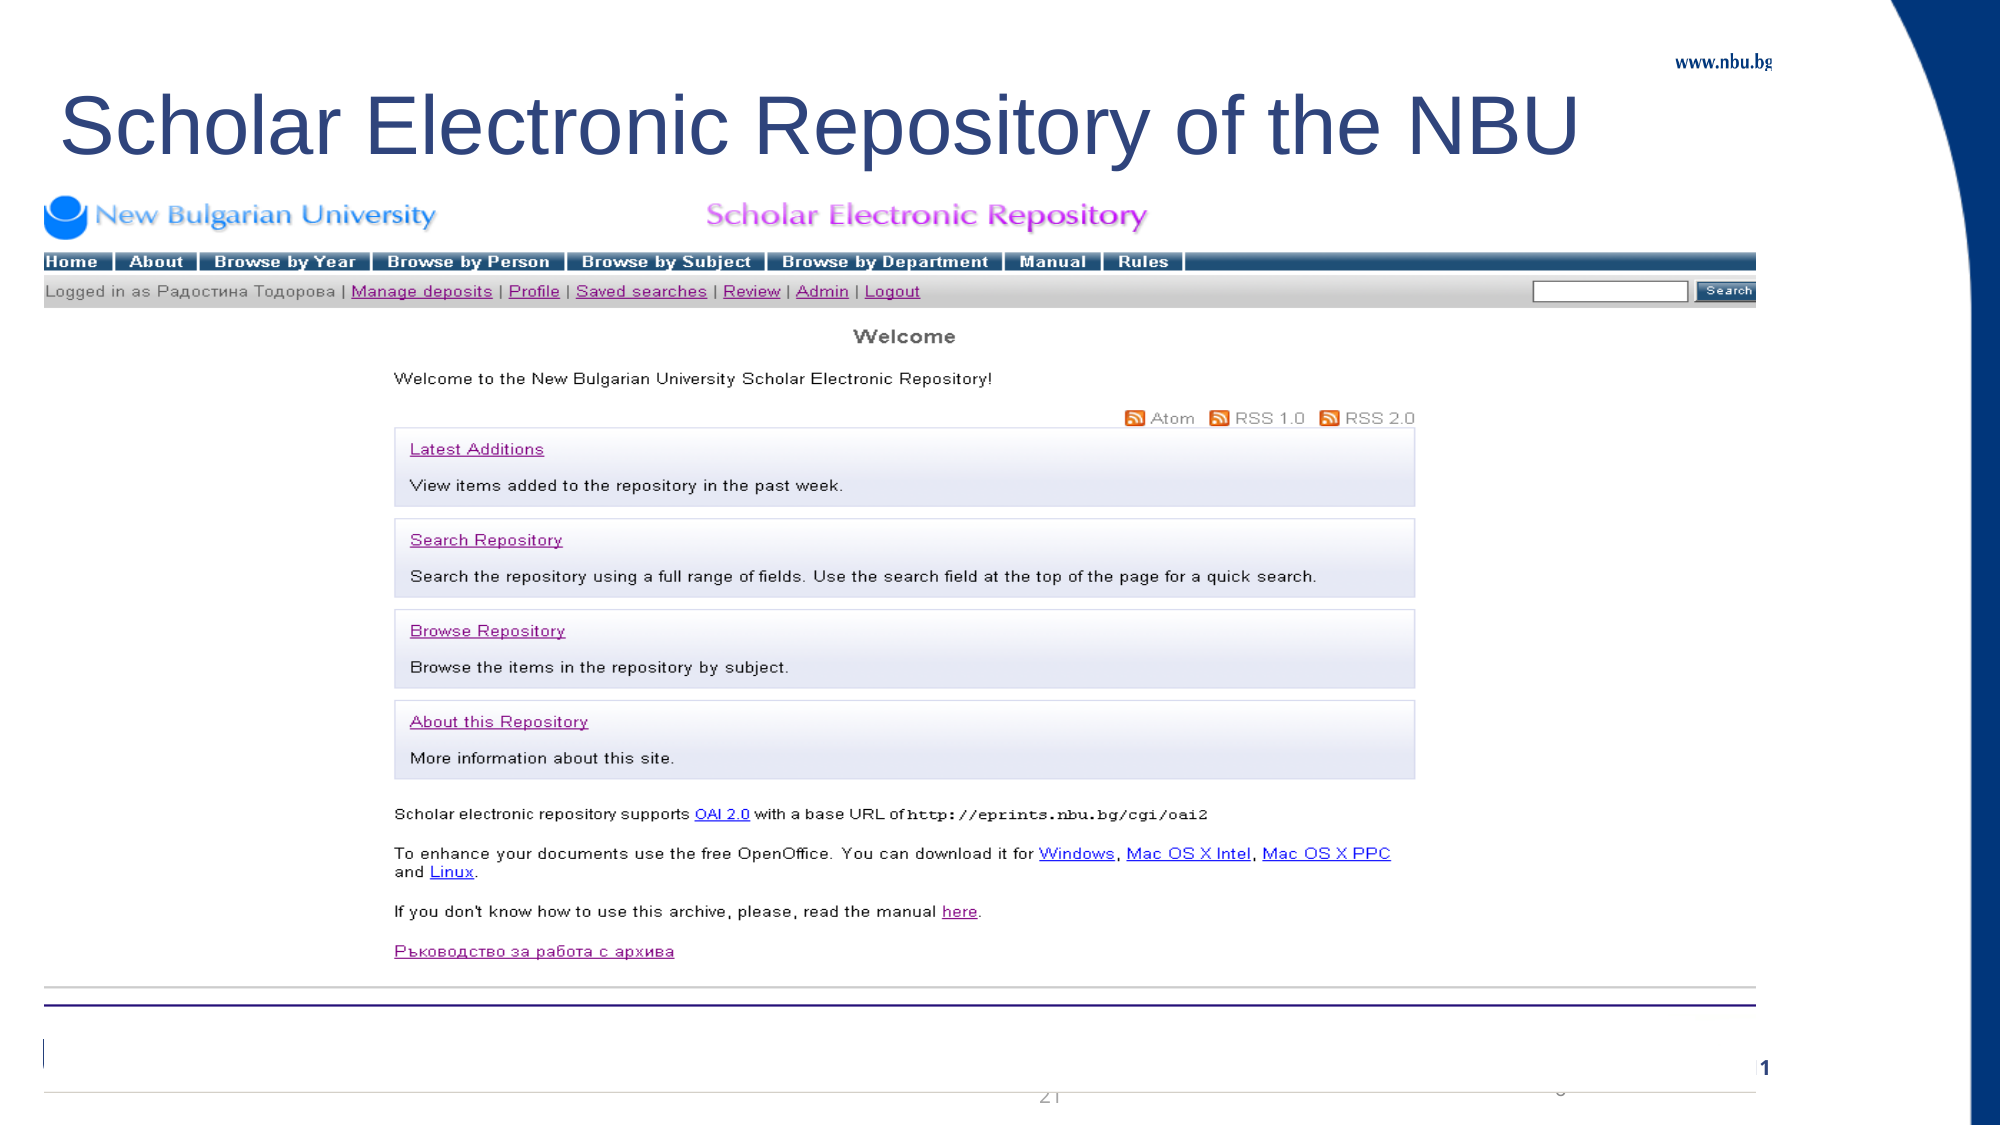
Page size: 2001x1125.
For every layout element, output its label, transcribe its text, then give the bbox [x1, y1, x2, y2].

slide_number 11 [1756, 1051, 1787, 1091]
title Scholar Electronic Repository of the NBU [44, 25, 1911, 180]
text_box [44, 174, 1756, 1093]
